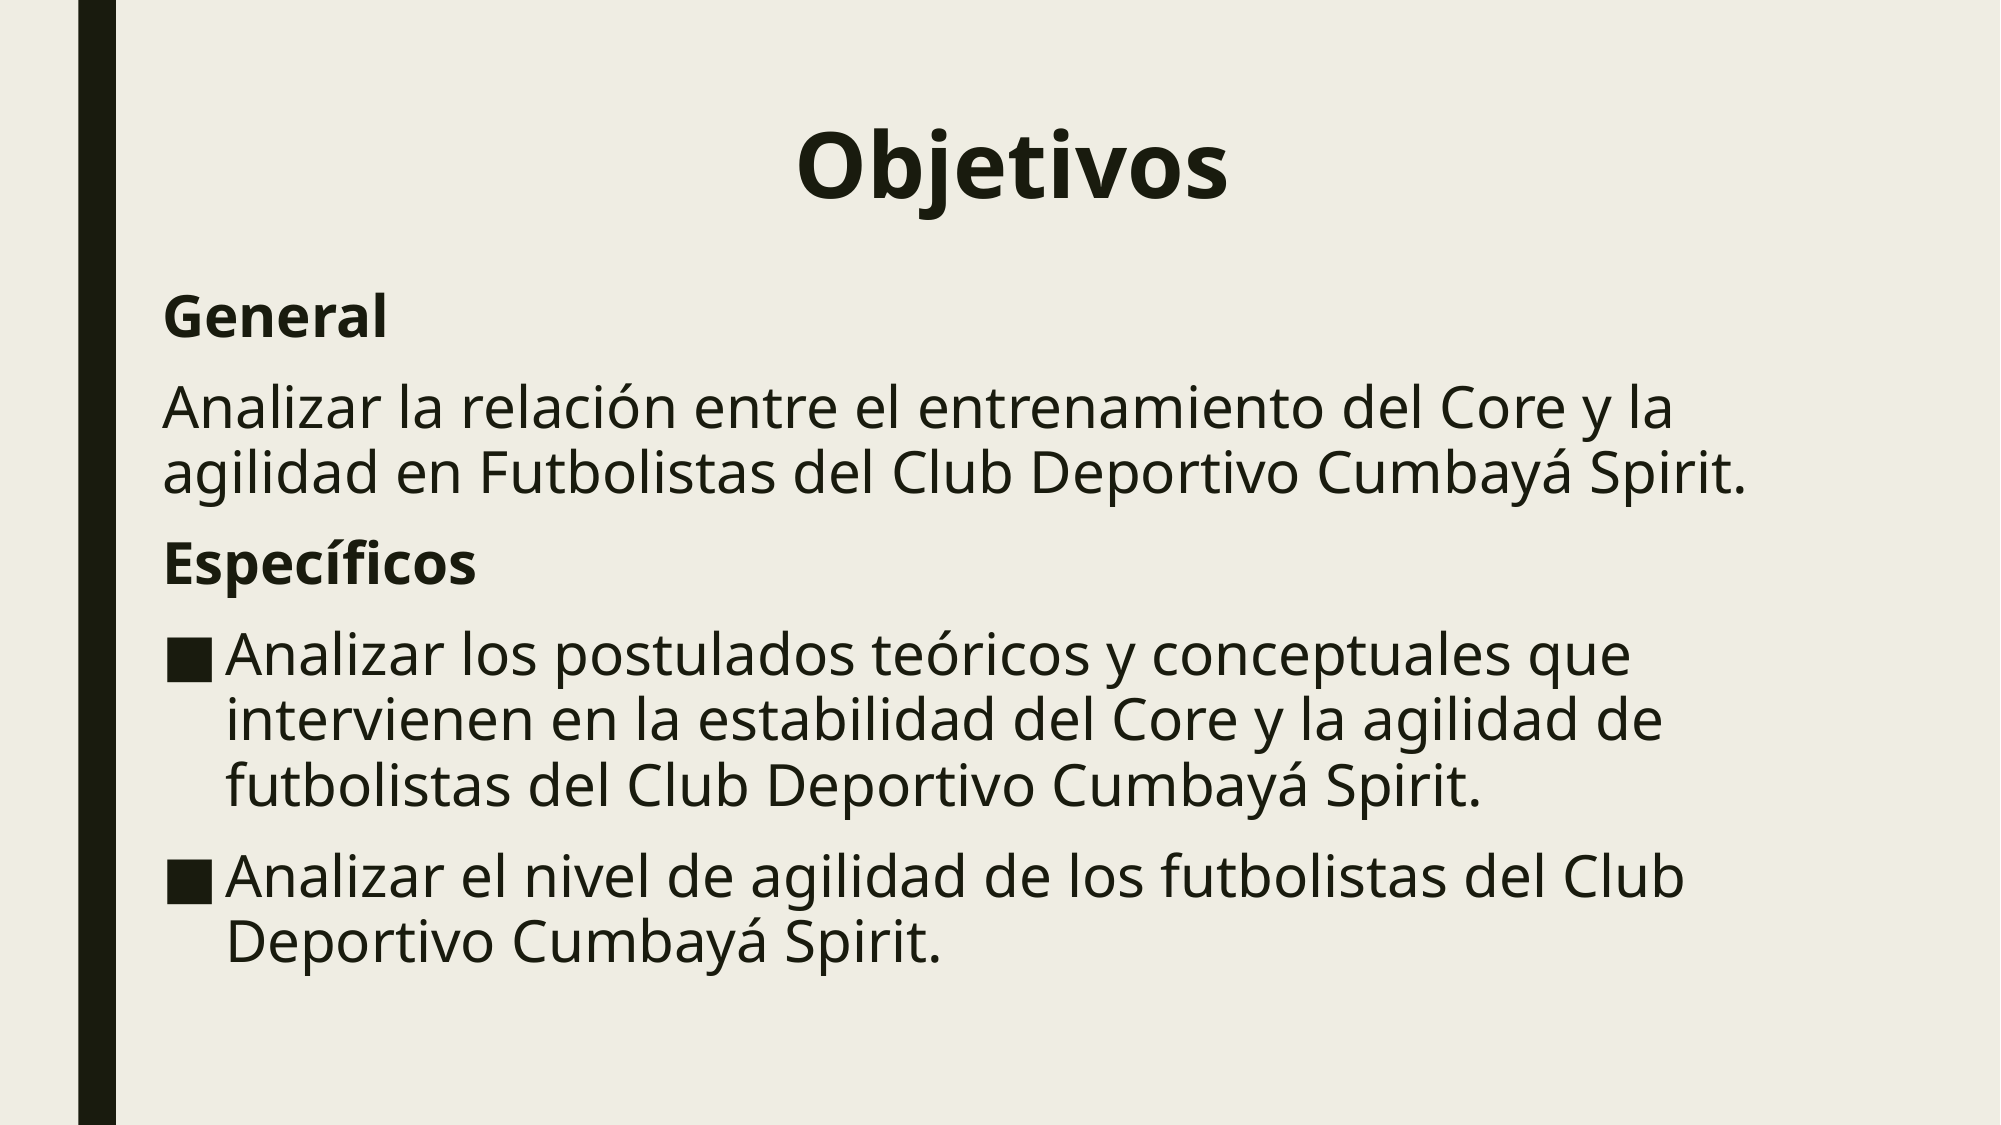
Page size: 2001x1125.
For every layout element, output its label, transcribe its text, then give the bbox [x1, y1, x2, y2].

title Objetivos [225, 112, 1800, 277]
list General Analizar la relación entre el entrenamiento del Core y la agilidad en Futbolistas del Club Deportivo Cumbayá Spirit. Específicos Analizar los postulados teóricos y conceptuales que intervienen en la estabilidad del Core y la agilidad de futbolistas del Club Deportivo Cumbayá Spirit. Analizar el nivel de agilidad de los futbolistas del Club Deportivo Cumbayá Spirit. [147, 277, 1853, 987]
